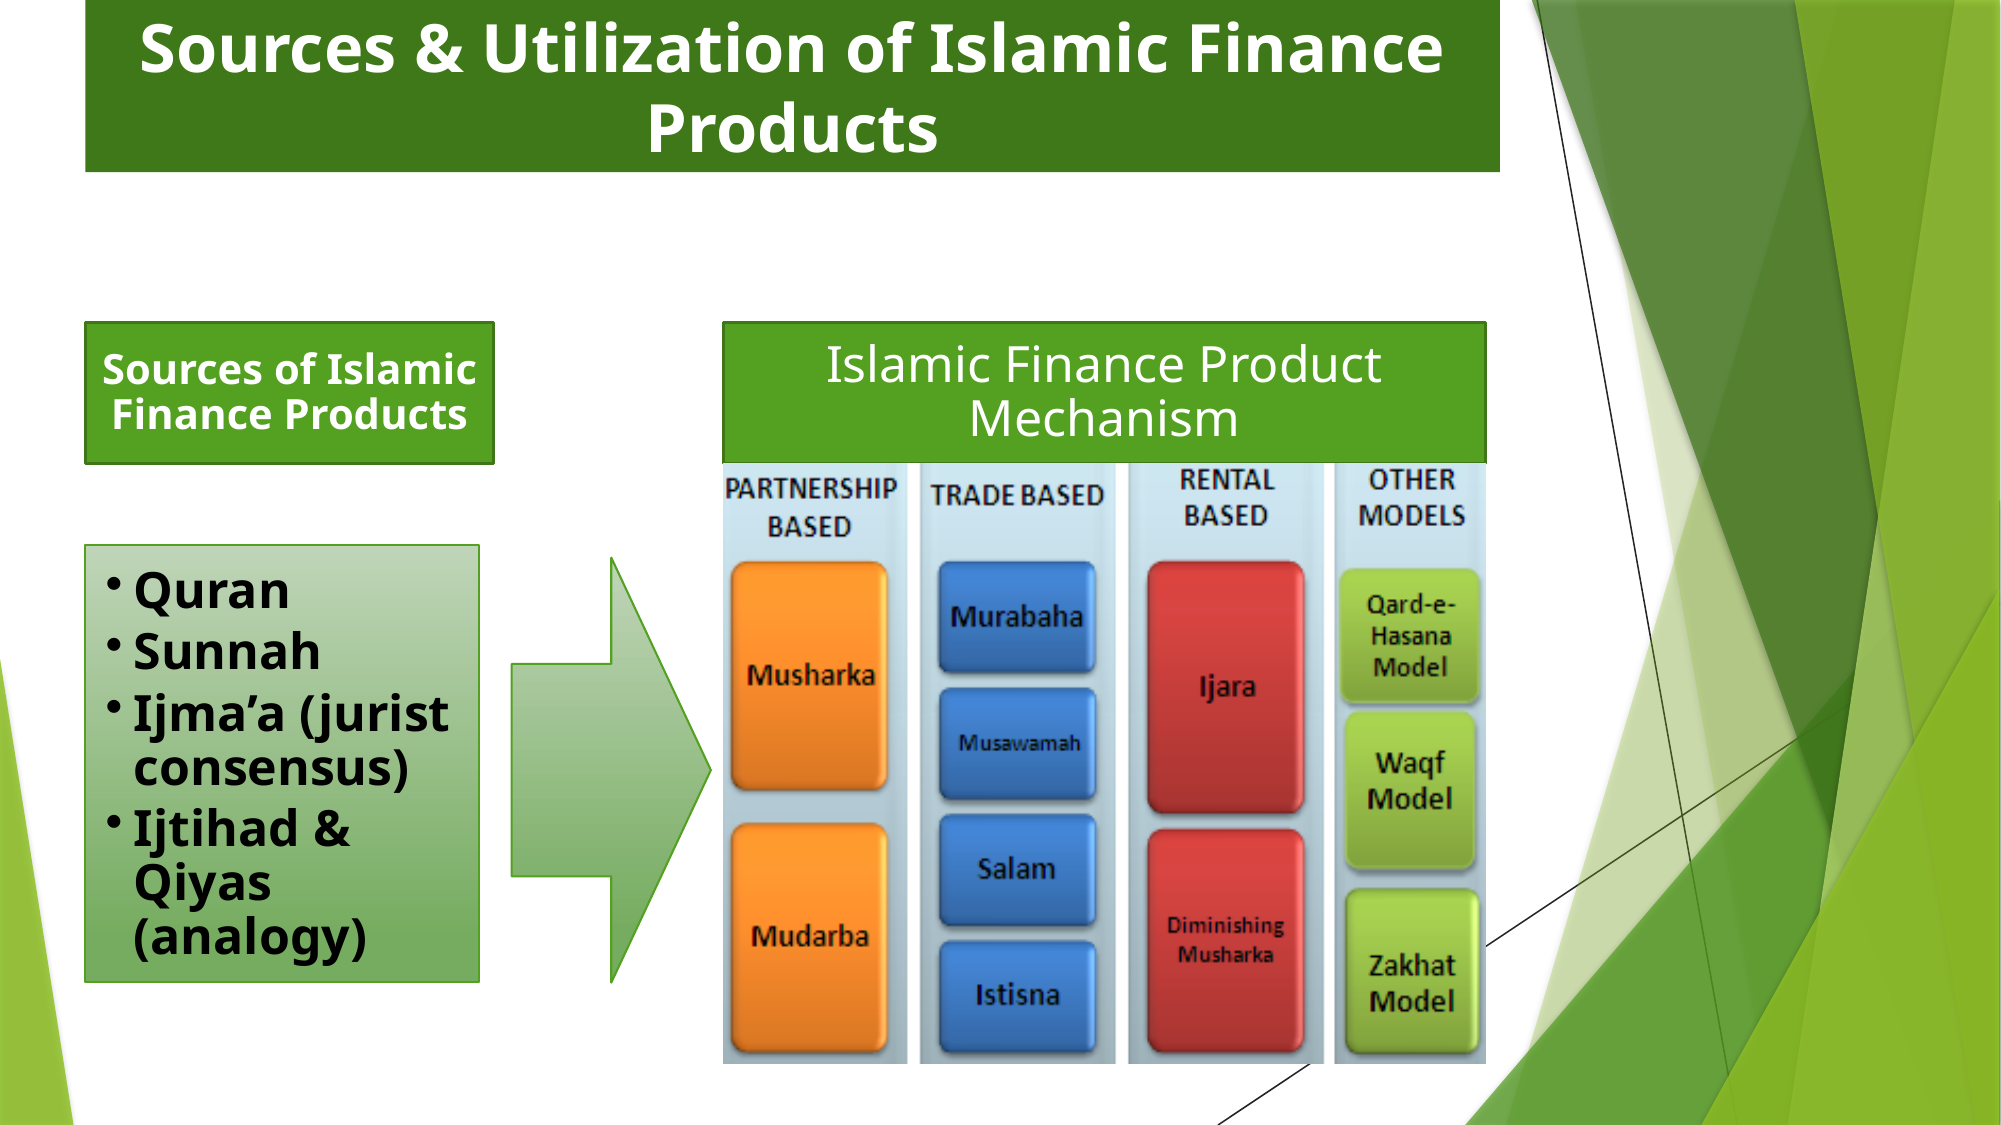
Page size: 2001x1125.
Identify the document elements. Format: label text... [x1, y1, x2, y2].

picture [722, 463, 1487, 1065]
text_box Sources of Islamic Finance Products [84, 321, 495, 465]
text_box Sources & Utilization of Islamic Finance Products [85, 0, 1500, 173]
text_box [510, 556, 712, 984]
text_box Quran Sunnah Ijma’a (jurist consensus) Ijtihad & Qiyas (analogy) [84, 544, 480, 983]
text_box Islamic Finance Product Mechanism [722, 321, 1487, 463]
